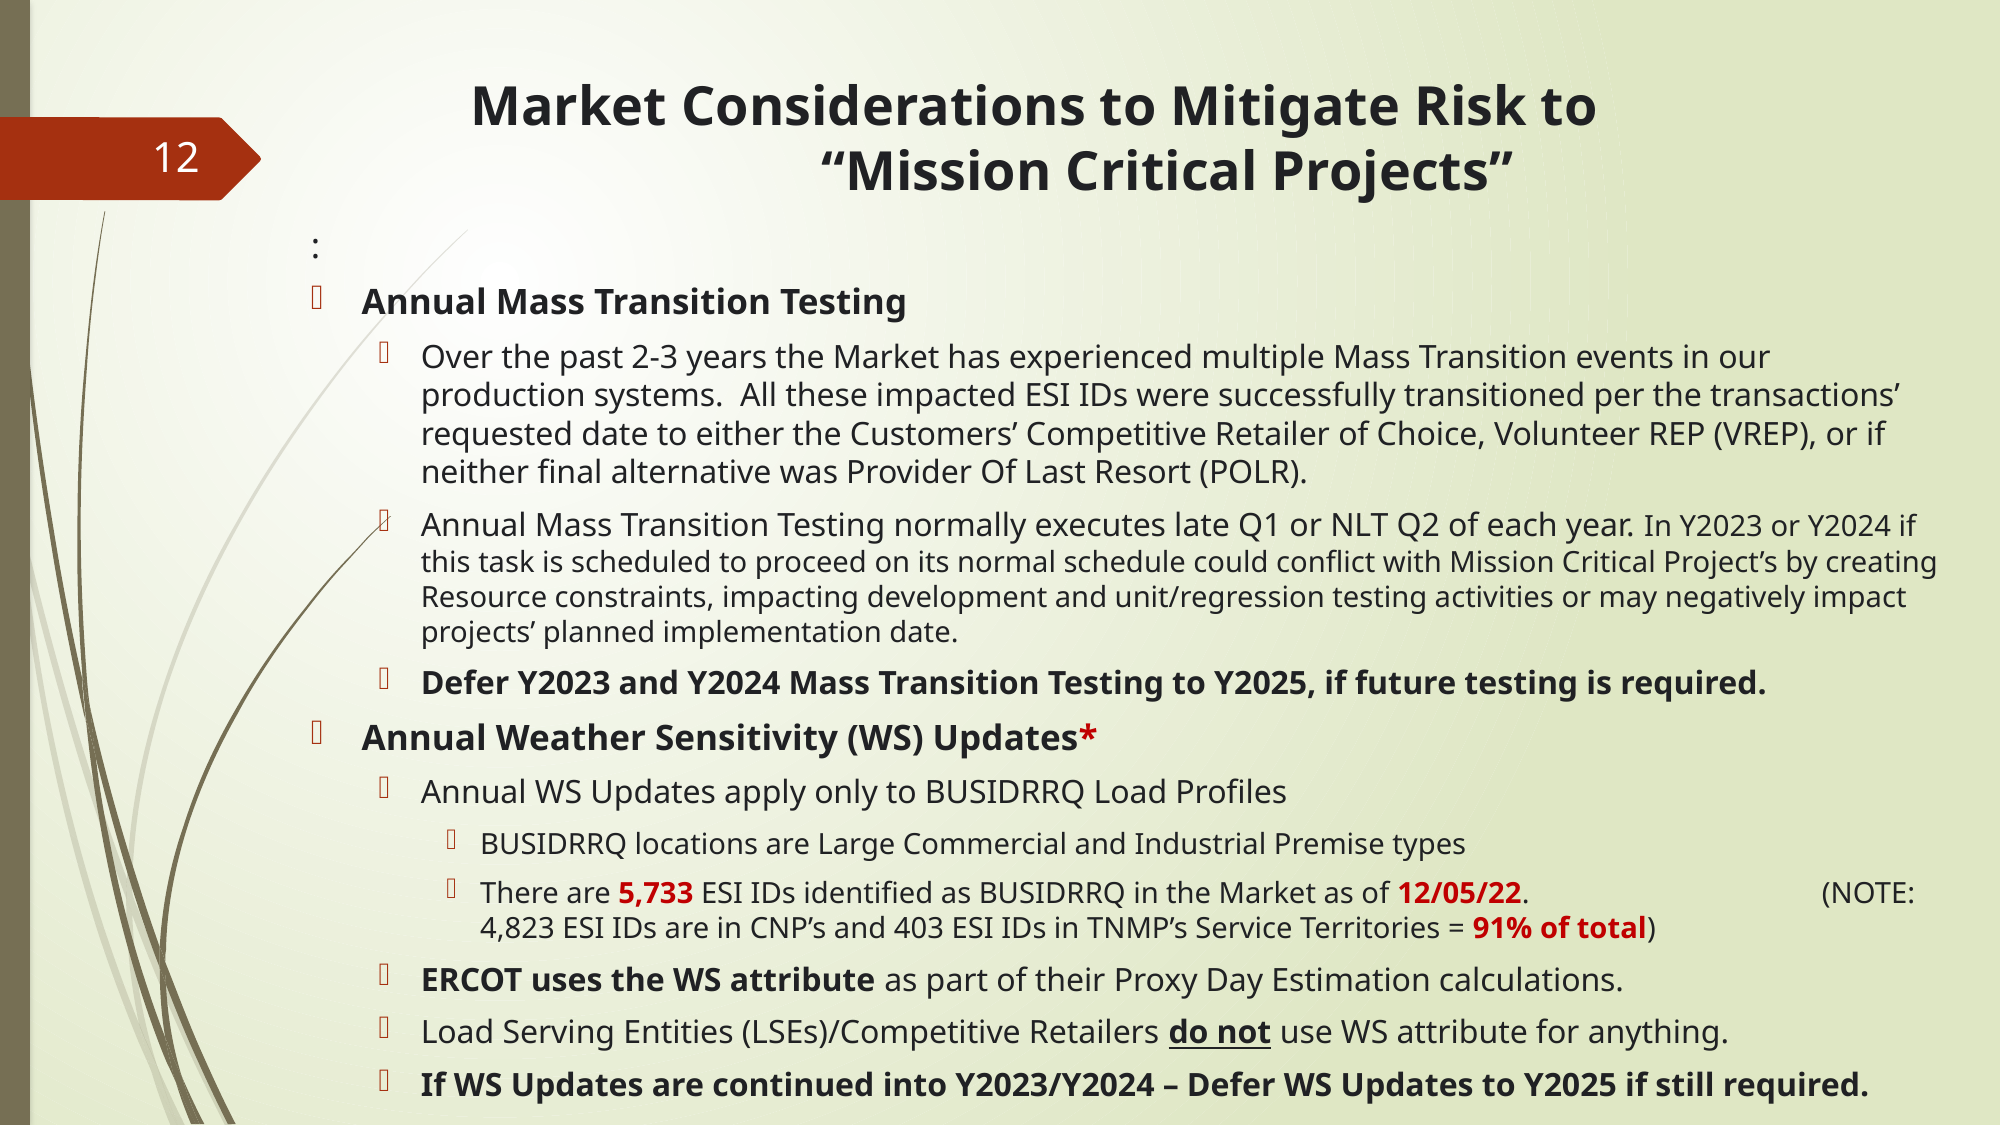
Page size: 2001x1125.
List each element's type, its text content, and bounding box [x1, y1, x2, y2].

slide_number 12 [87, 129, 216, 190]
list : Annual Mass Transition Testing Over the past 2-3 years the Market has experienced multiple Mass Transition events in our production systems. All these impacted ESI IDs were successfully transitioned per the transactions’ requested date to either the Customers’ Competitive Retailer of Choice, Volunteer REP (VREP), or if neither final alternative was Provider Of Last Resort (POLR). Annual Mass Transition Testing normally executes late Q1 or NLT Q2 of each year. In Y2023 or Y2024 if this task is scheduled to proceed on its normal schedule could conflict with Mission Critical Project’s by creating Resource constraints, impacting development and unit/regression testing activities or may negatively impact projects’ planned implementation date. Defer Y2023 and Y2024 Mass Transition Testing to Y2025, if future testing is required. Annual Weather Sensitivity (WS) Updates* Annual WS Updates apply only to BUSIDRRQ Load Profiles BUSIDRRQ locations are Large Commercial and Industrial Premise types There are 5,733 ESI IDs identified as BUSIDRRQ in the Market as of 12/05/22. (NOTE: 4,823 ESI IDs are in CNP’s and 403 ESI IDs in TNMP’s Service Territories = 91% of total) ERCOT uses the WS attribute as part of their Proxy Day Estimation calculations. Load Serving Entities (LSEs)/Competitive Retailers do not use WS attribute for anything. If WS Updates are continued into Y2023/Y2024 – Defer WS Updates to Y2025 if still required. [295, 215, 1959, 1125]
title Market Considerations to Mitigate Risk to “Mission Critical Projects” [425, 64, 1924, 210]
